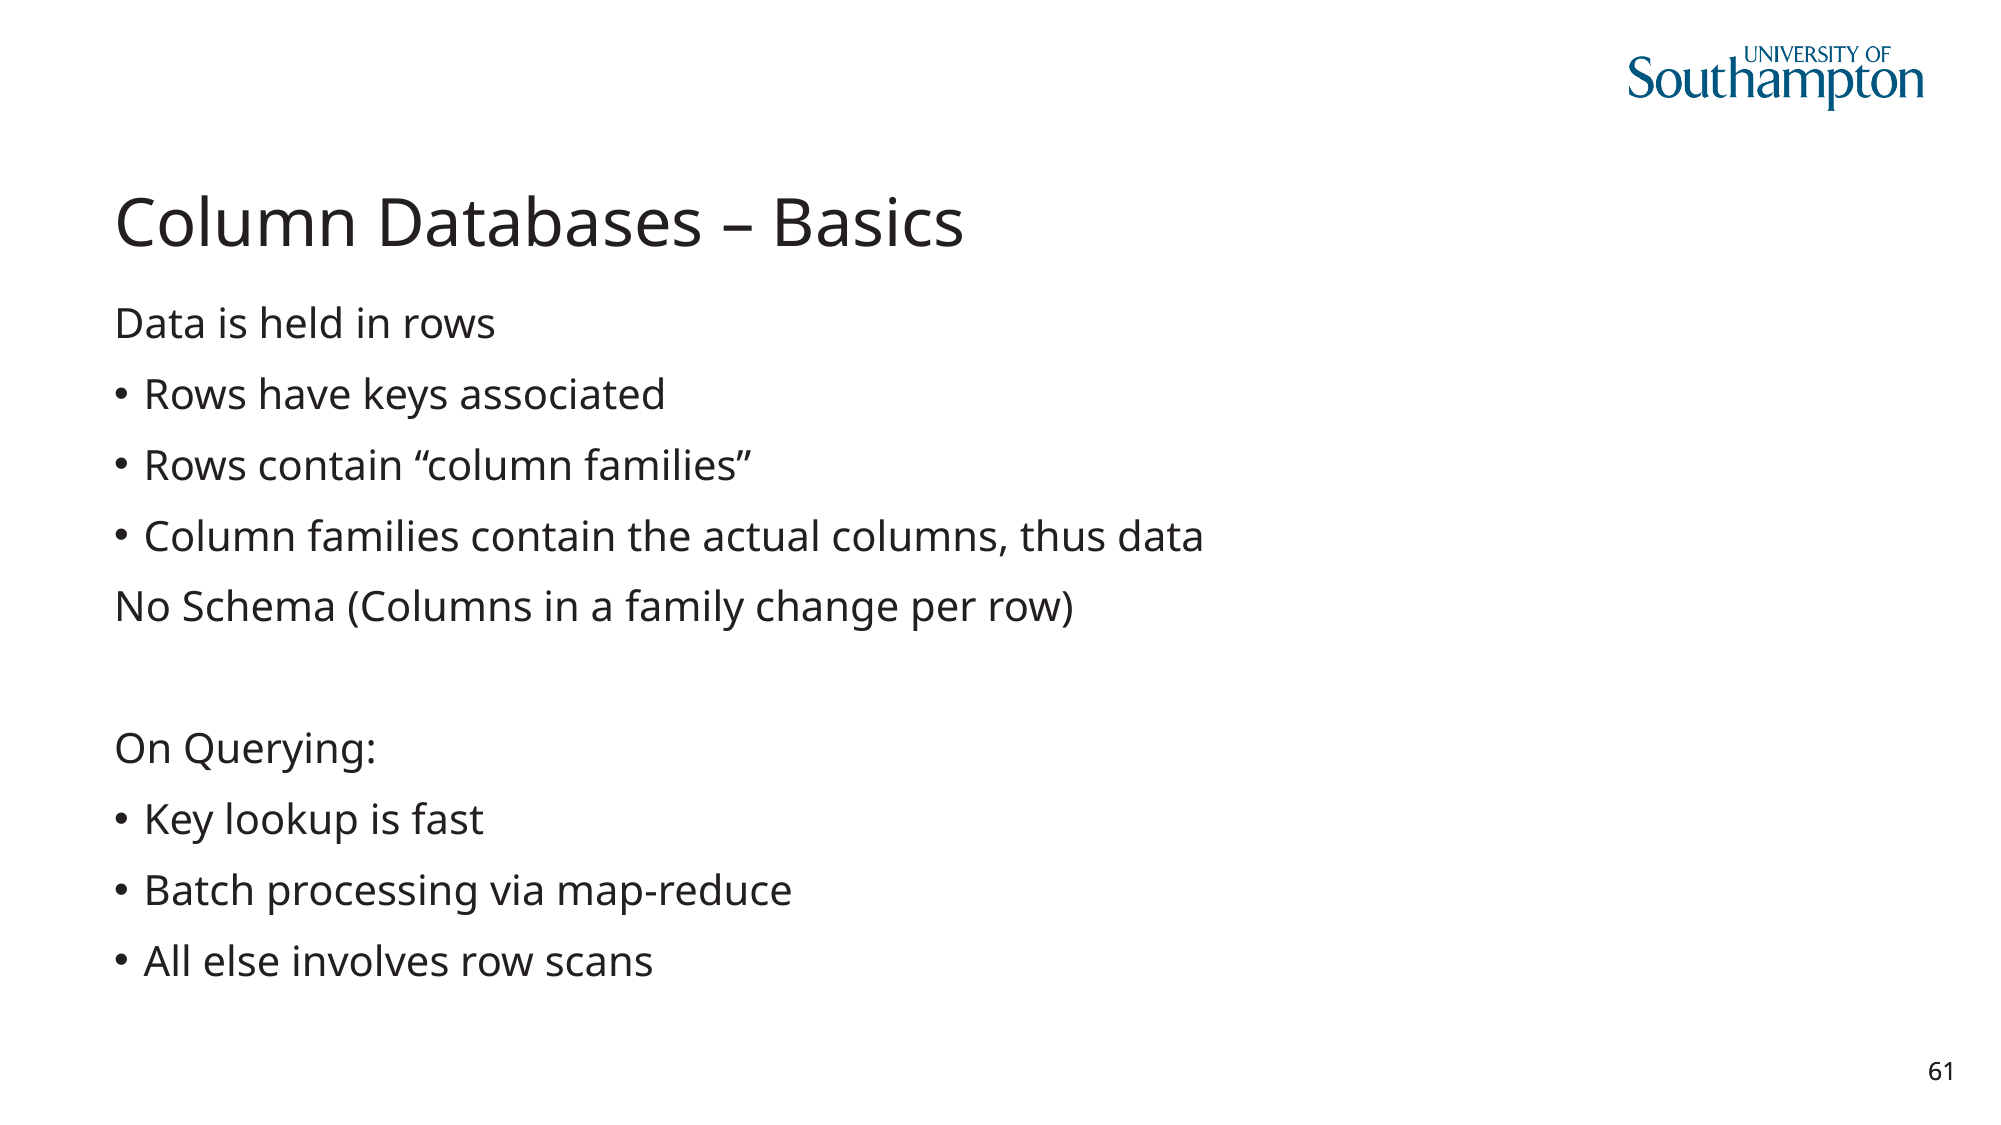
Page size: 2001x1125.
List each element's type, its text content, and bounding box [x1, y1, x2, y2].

slide_number 61 [1897, 1046, 1969, 1094]
picture [1869, 48, 1877, 60]
picture [1629, 46, 1924, 111]
picture [1629, 71, 1648, 95]
list Data is held in rows Rows have keys associated Rows contain “column families” Column families contain the actual columns, thus data No Schema (Columns in a family change per row) On Querying: Key lookup is fast Batch processing via map-reduce All else involves row scans [102, 290, 1898, 1024]
title Column Databases – Basics [102, 113, 1898, 268]
